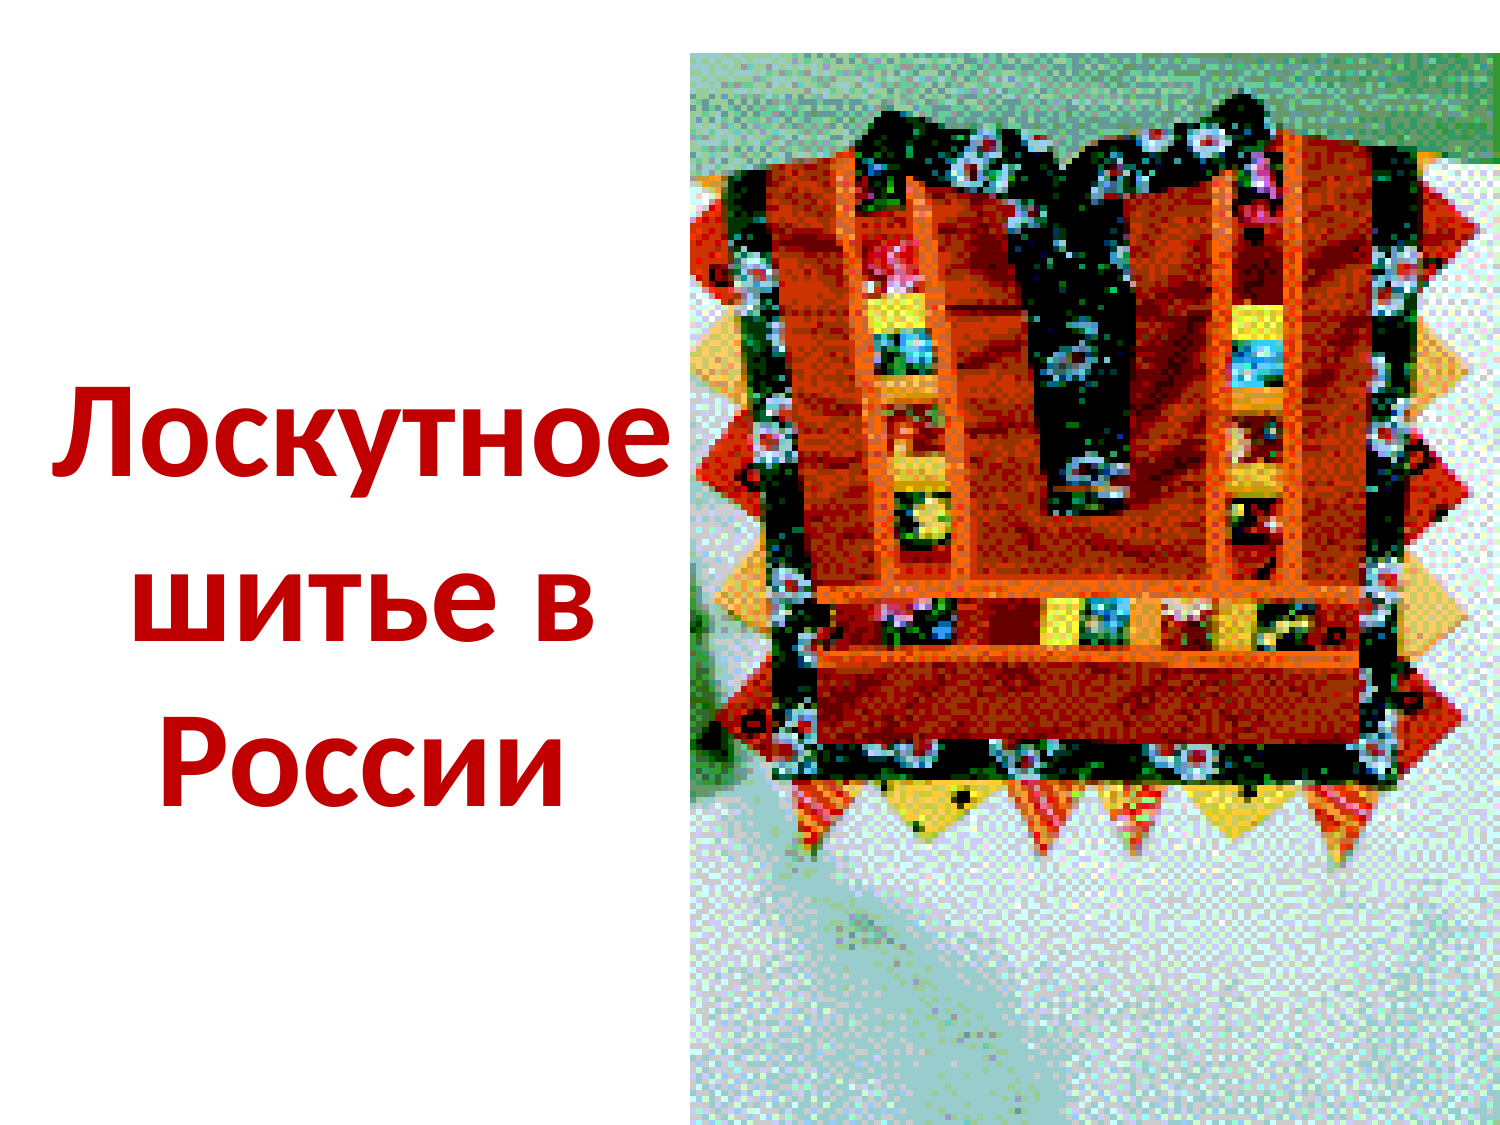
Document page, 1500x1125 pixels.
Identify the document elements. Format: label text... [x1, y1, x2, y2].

title Лоскутное шитье в России [0, 47, 727, 1125]
picture [690, 52, 1500, 1125]
